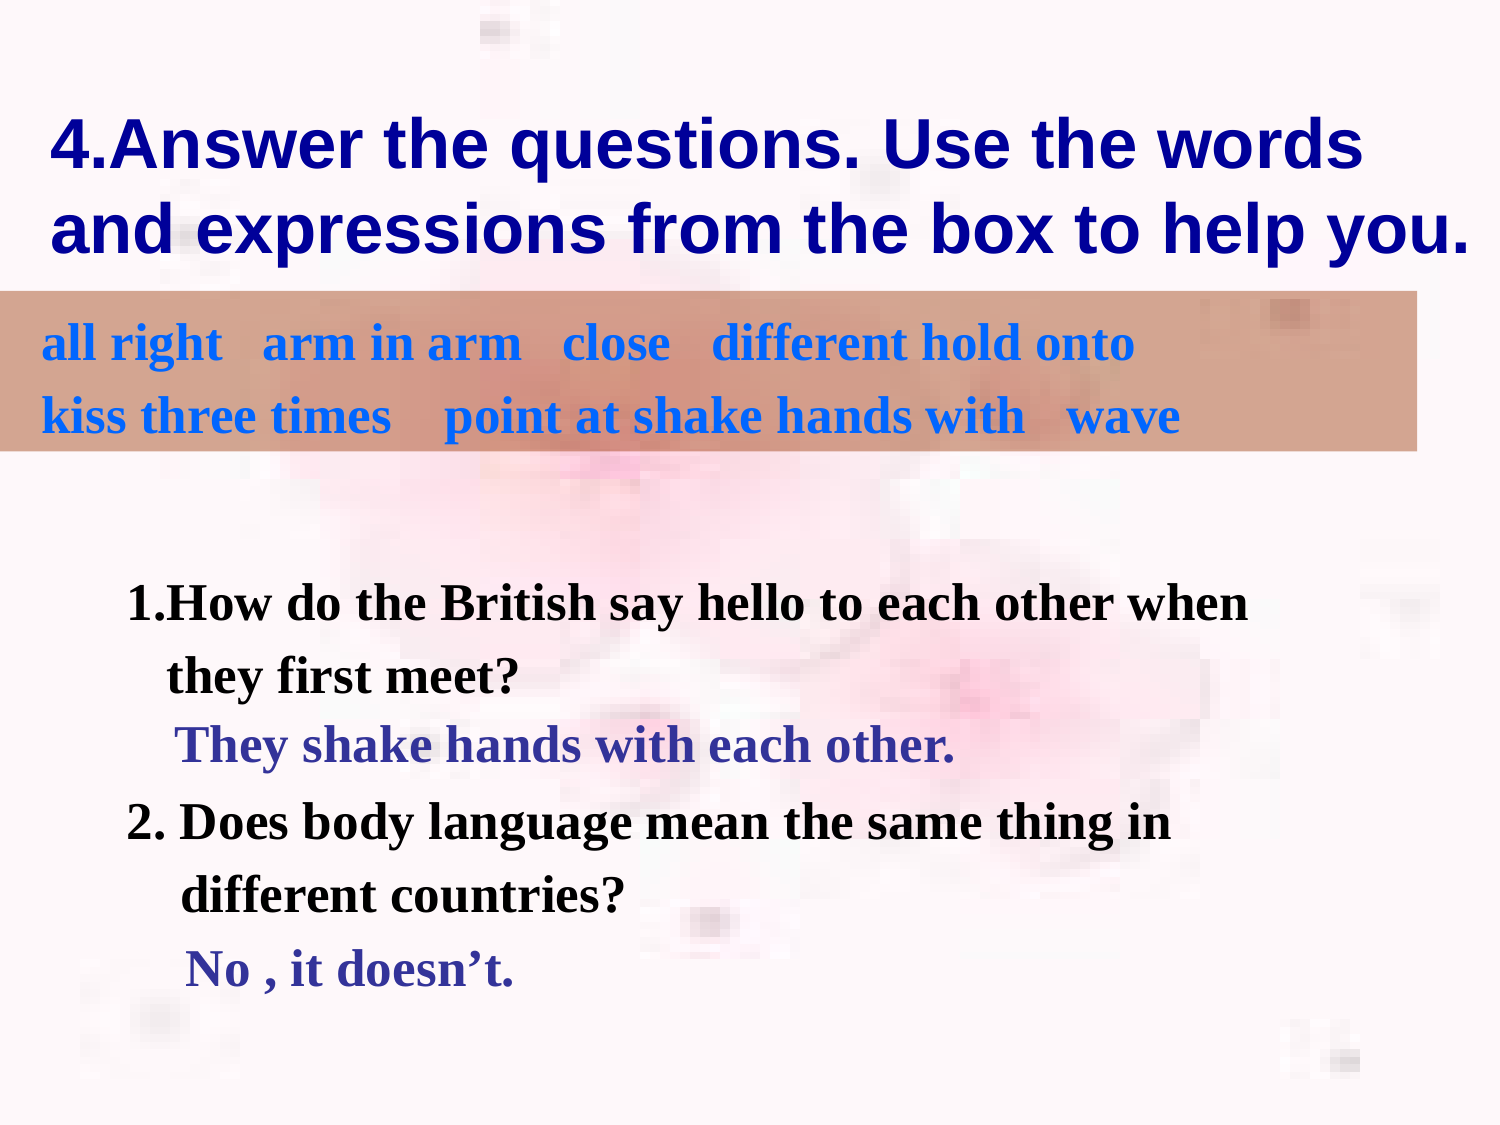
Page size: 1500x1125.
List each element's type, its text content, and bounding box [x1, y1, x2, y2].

text_box They shake hands with each other. [159, 692, 1282, 781]
text_box 4.Answer the questions. Use the words and expressions from the box to help you. [35, 90, 1500, 275]
text_box No , it doesn’t. [171, 916, 1294, 1005]
text_box 1.How do the British say hello to each other when they first meet? 2. Does body language mean the same thing in different countries? [112, 550, 1500, 931]
text_box all right arm in arm close different hold onto kiss three times point at shake hands with wave [0, 290, 1418, 452]
picture [0, 0, 1500, 1125]
